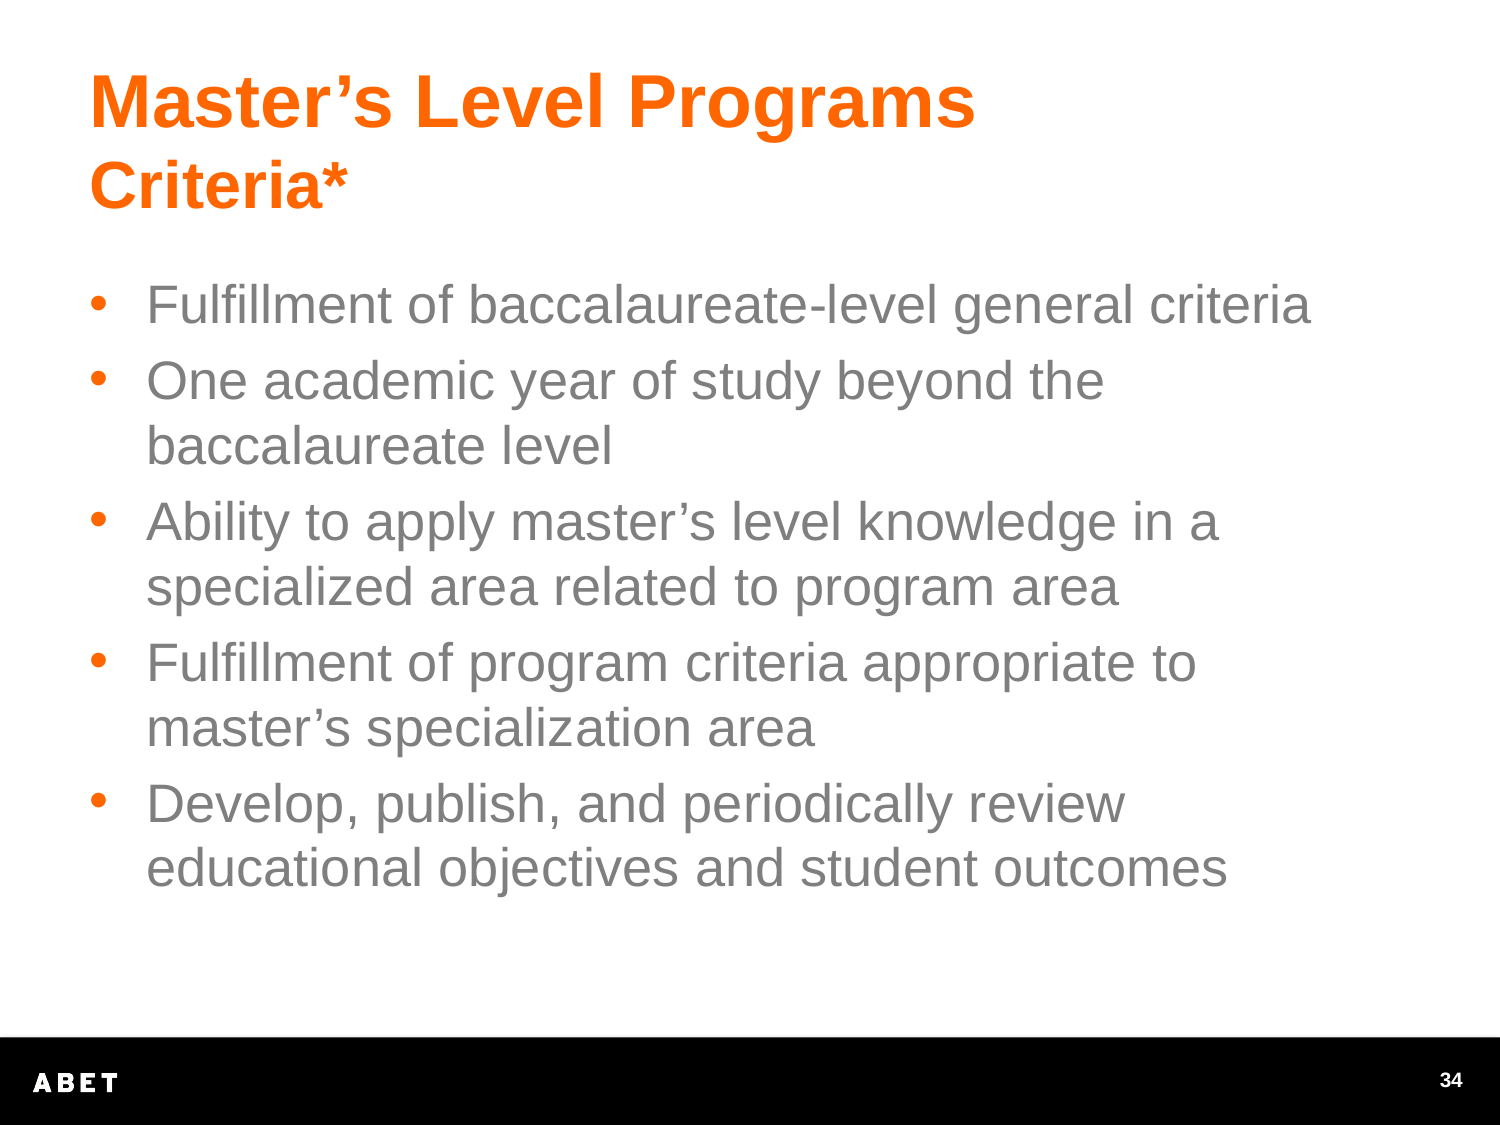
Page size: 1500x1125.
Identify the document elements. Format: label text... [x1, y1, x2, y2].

list Fulfillment of baccalaureate-level general criteria One academic year of study beyond the baccalaureate level Ability to apply master’s level knowledge in a specialized area related to program area Fulfillment of program criteria appropriate to master’s specialization area Develop, publish, and periodically review educational objectives and student outcomes [75, 262, 1425, 975]
picture [12, 1052, 138, 1113]
title Master’s Level Programs Criteria* [75, 45, 1438, 176]
